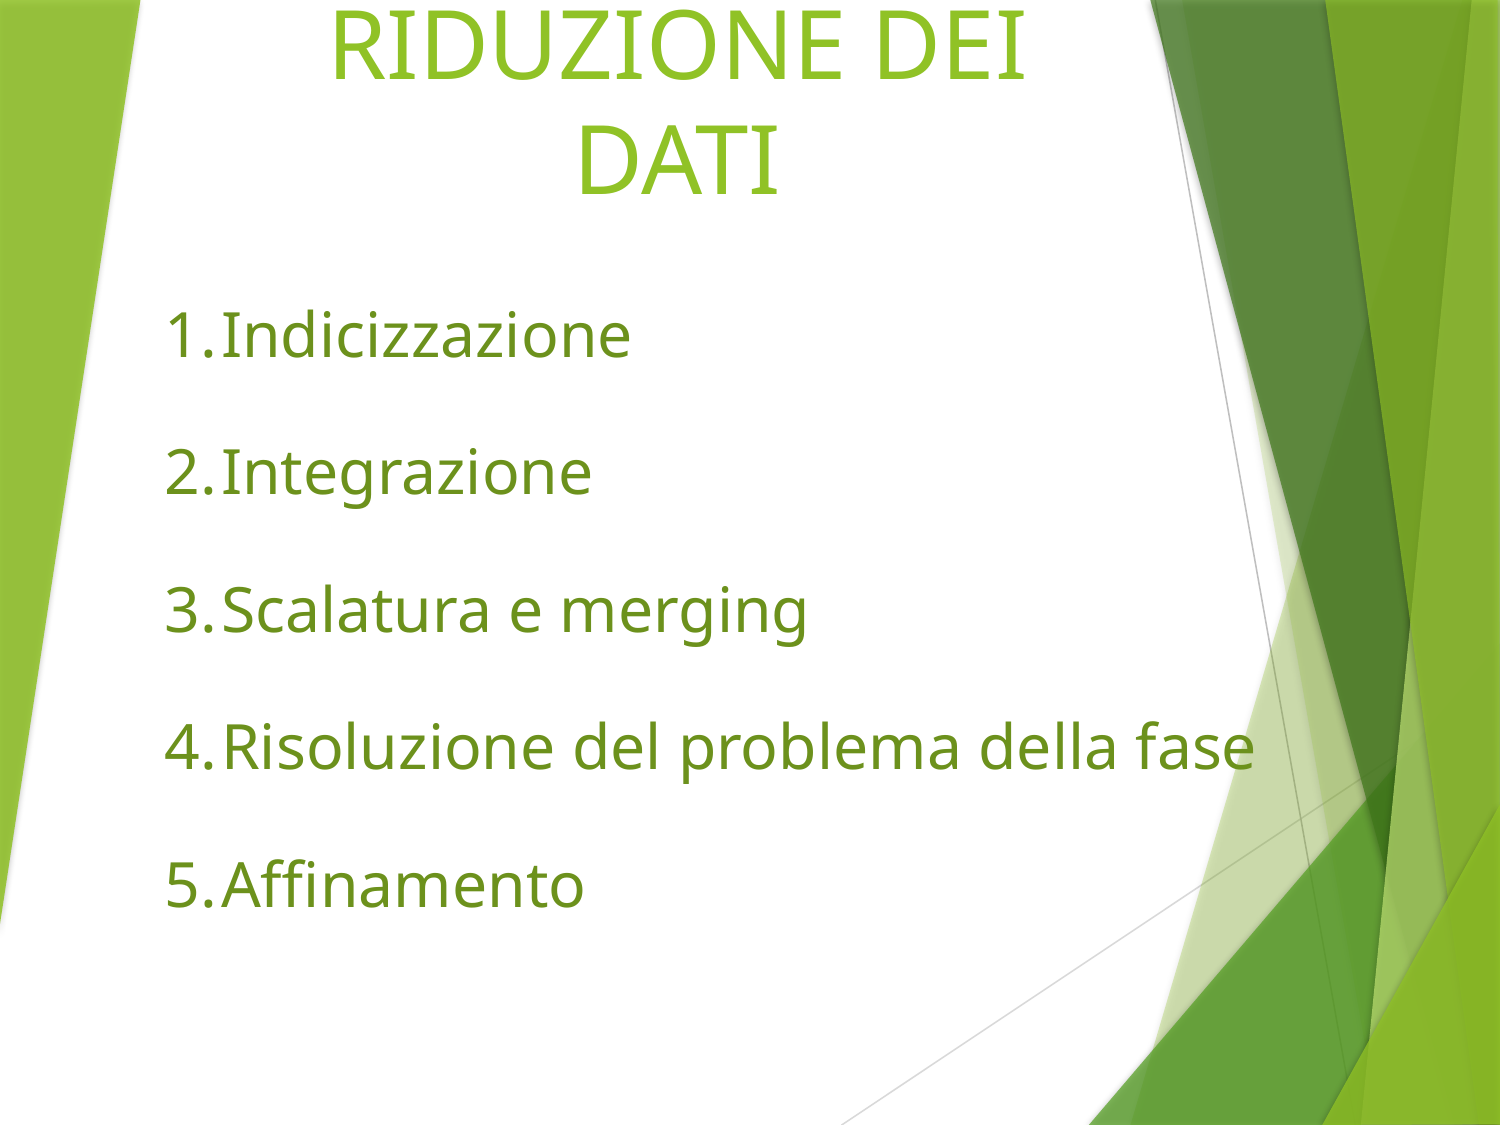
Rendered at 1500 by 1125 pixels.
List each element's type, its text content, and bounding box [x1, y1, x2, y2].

text_box Indicizzazione Integrazione Scalatura e merging Risoluzione del problema della fase Affinamento [150, 287, 1299, 927]
title RIDUZIONE DEI DATI [199, 107, 1156, 221]
